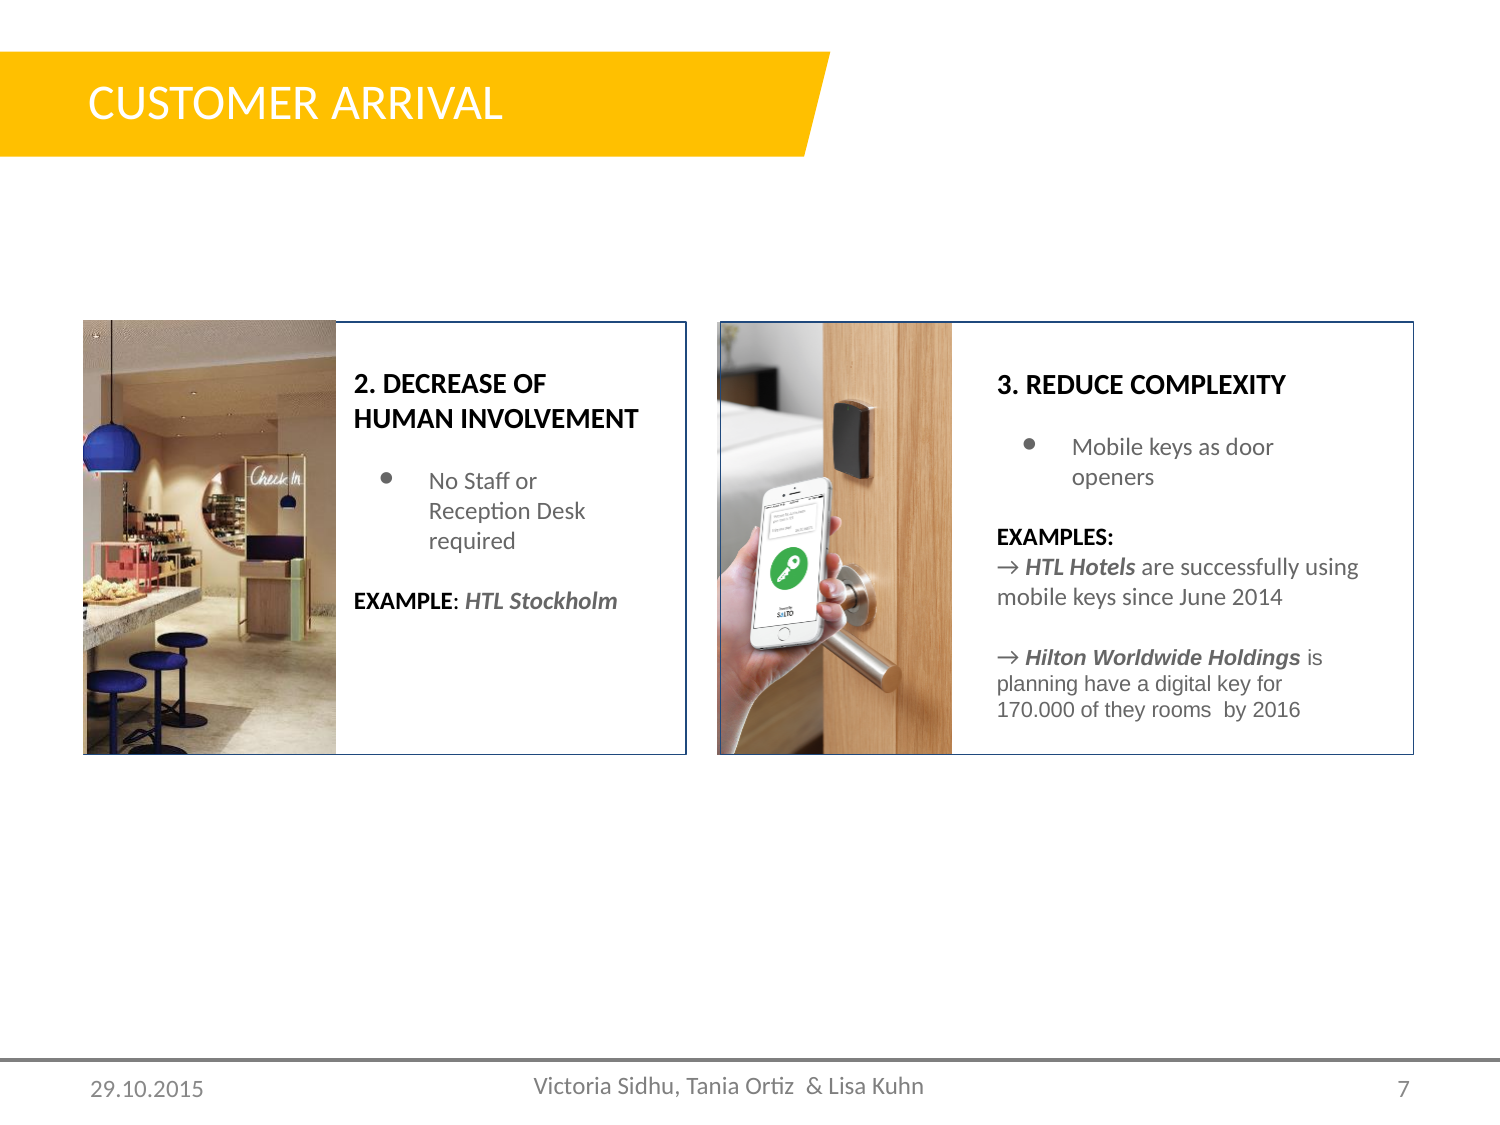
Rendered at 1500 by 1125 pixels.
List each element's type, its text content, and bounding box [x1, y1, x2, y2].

picture [83, 320, 336, 754]
text_box 3. REDUCE COMPLEXITY Mobile keys as door openers EXAMPLES: → HTL Hotels are successfully using mobile keys since June 2014 → Hilton Worldwide Holdings is planning have a digital key for 170.000 of they rooms by 2016 [952, 321, 1418, 755]
slide_number 6 [1074, 1068, 1425, 1117]
text_box Victoria Sidhu, Tania Ortiz & Lisa Kuhn [518, 1068, 1011, 1108]
text_box CUSTOMER ARRIVAL [0, 51, 831, 157]
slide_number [75, 1068, 425, 1117]
picture [716, 321, 952, 755]
text_box 2. DECREASE OF HUMAN INVOLVEMENT No Staff or Reception Desk required EXAMPLE: HTL Stockholm [338, 321, 687, 754]
